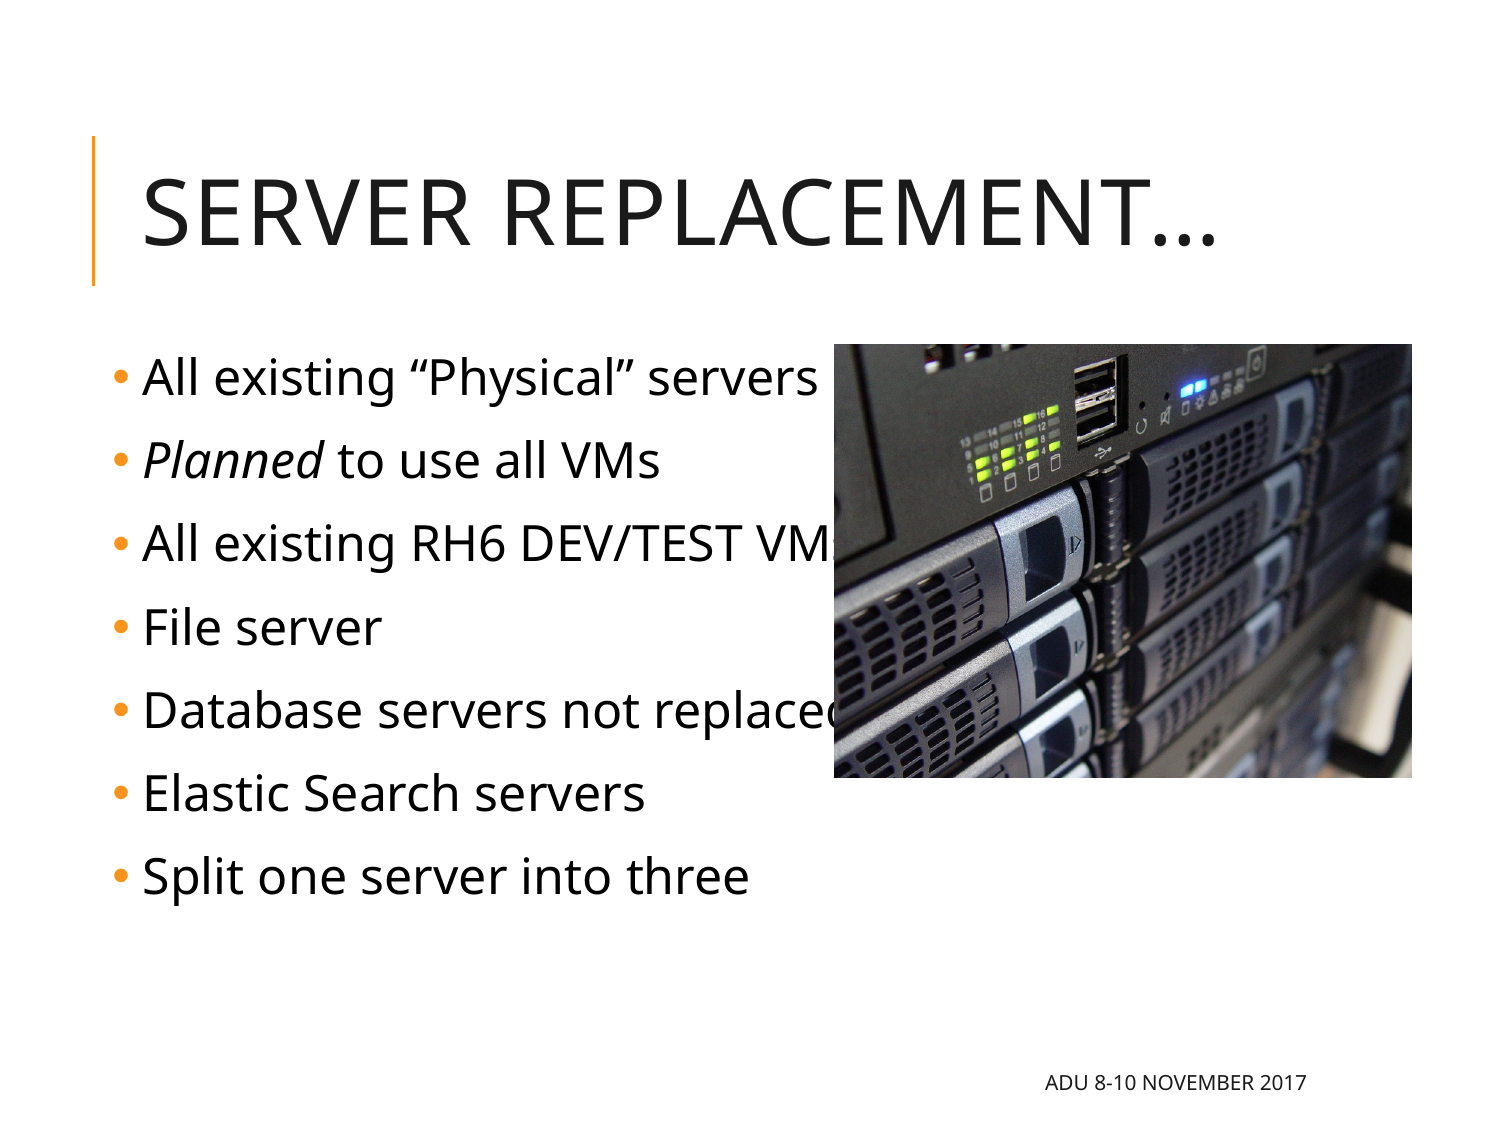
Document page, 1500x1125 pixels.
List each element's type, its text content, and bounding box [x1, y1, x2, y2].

list All existing “Physical” servers Planned to use all VMs All existing RH6 DEV/TEST VMs File server Database servers not replaced Elastic Search servers Split one server into three [104, 345, 888, 1005]
footer ADU 8-10 November 2017 [595, 1061, 1322, 1107]
picture [834, 344, 1412, 778]
title SERVER REPLACEMENT… [126, 96, 1322, 342]
